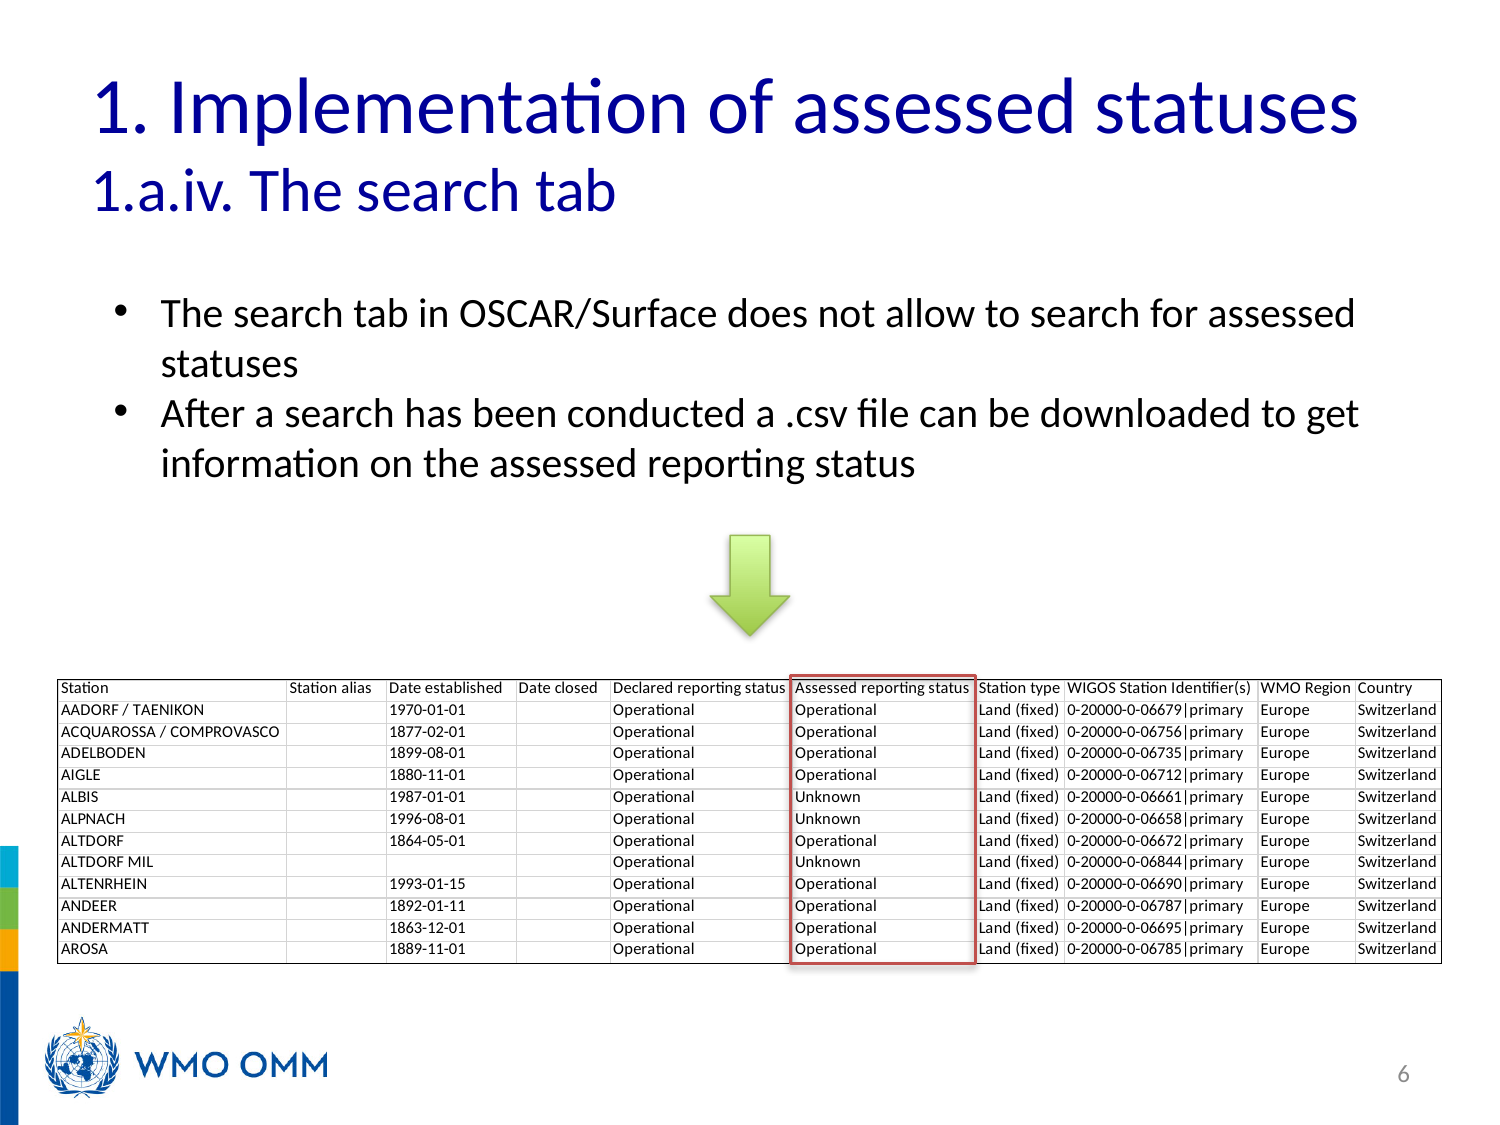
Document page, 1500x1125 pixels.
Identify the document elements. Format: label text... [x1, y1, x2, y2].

picture [0, 845, 327, 1125]
text_box The search tab in OSCAR/Surface does not allow to search for assessed statuses After a search has been conducted a .csv file can be downloaded to get information on the assessed reporting status [99, 278, 1425, 493]
slide_number 6 [1074, 1042, 1425, 1103]
title 1. Implementation of assessed statuses 1.a.iv. The search tab [75, 45, 1425, 233]
list [75, 265, 1449, 1008]
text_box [57, 675, 1443, 964]
text_box [709, 534, 791, 637]
